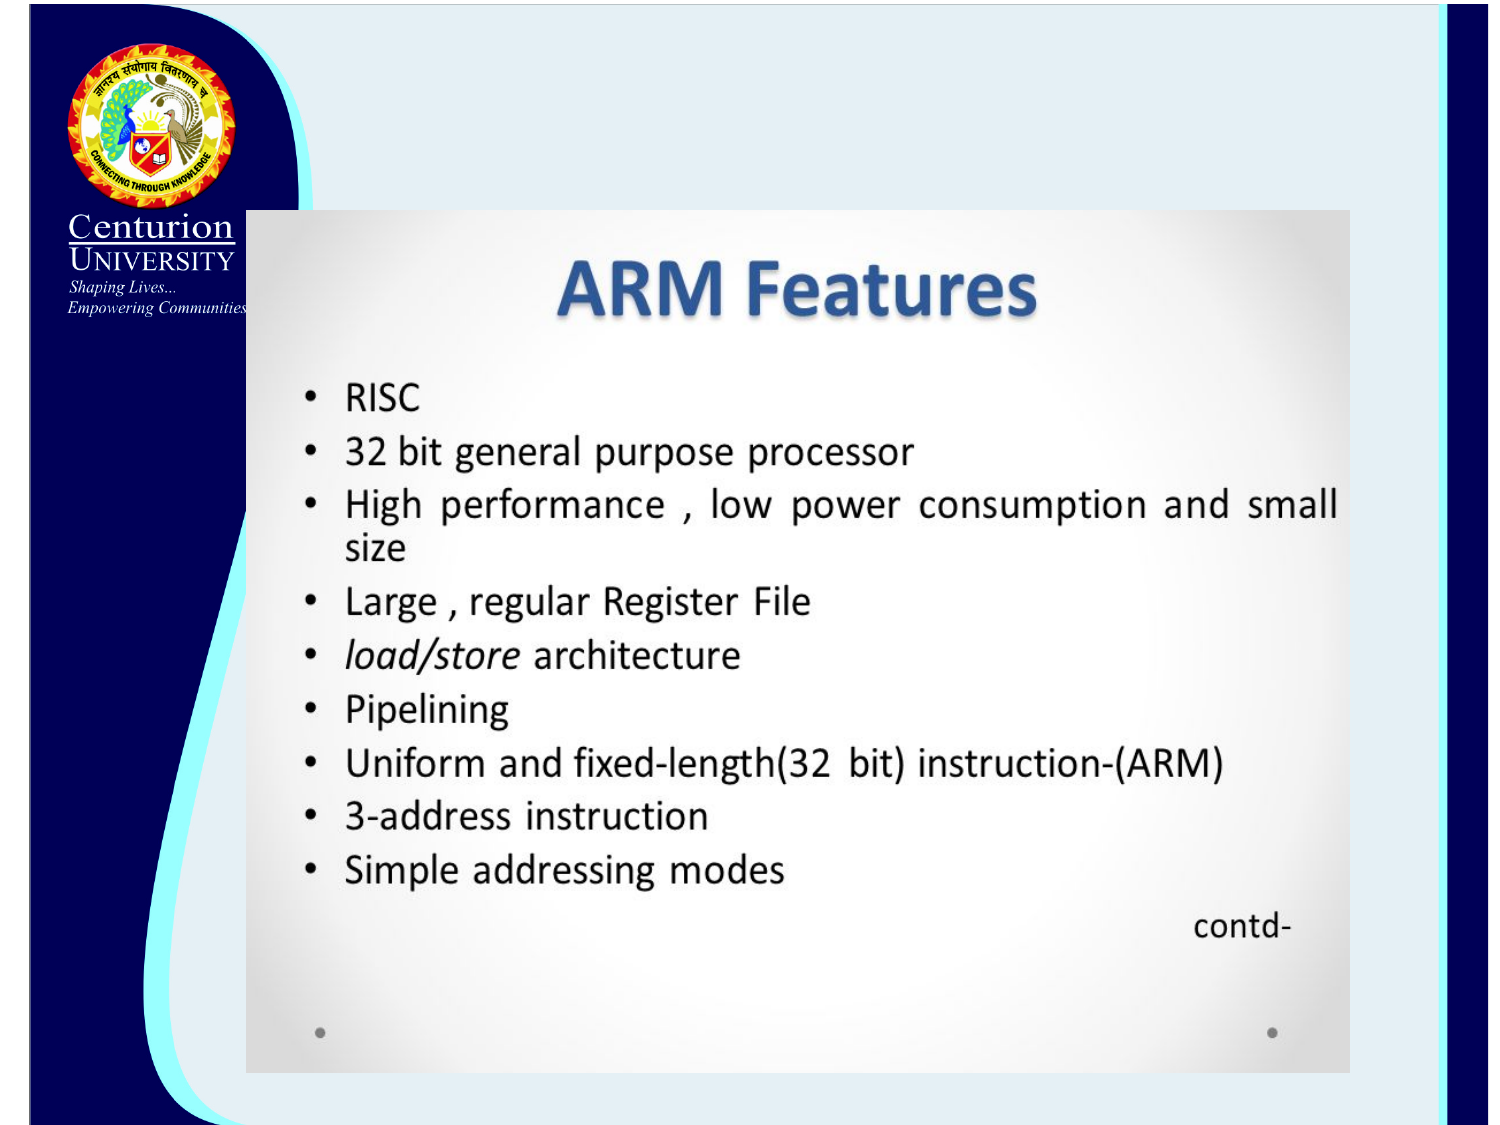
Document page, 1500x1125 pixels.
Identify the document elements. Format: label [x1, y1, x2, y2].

picture [29, 4, 1489, 1125]
list [245, 210, 1350, 1073]
